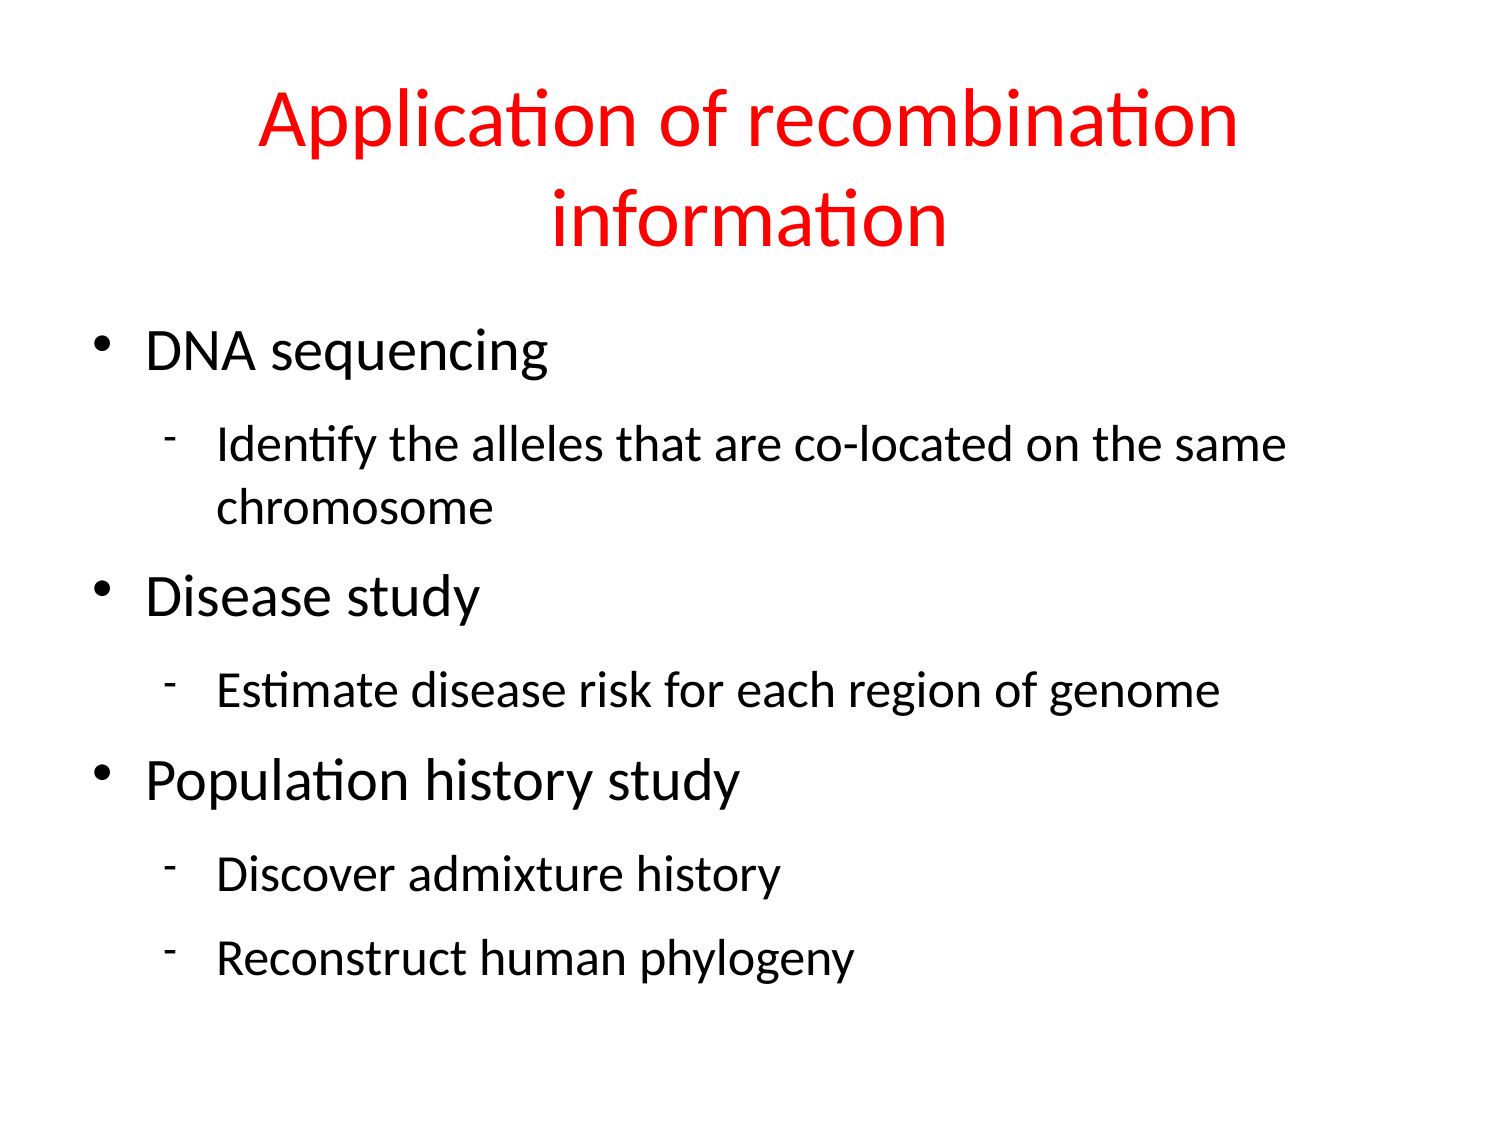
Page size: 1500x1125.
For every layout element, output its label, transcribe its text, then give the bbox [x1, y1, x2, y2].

text_box Application of recombination information [74, 18, 1425, 303]
text_box DNA sequencing Identify the alleles that are co-located on the same chromosome Disease study Estimate disease risk for each region of genome Population history study Discover admixture history Reconstruct human phylogeny [74, 306, 1395, 959]
